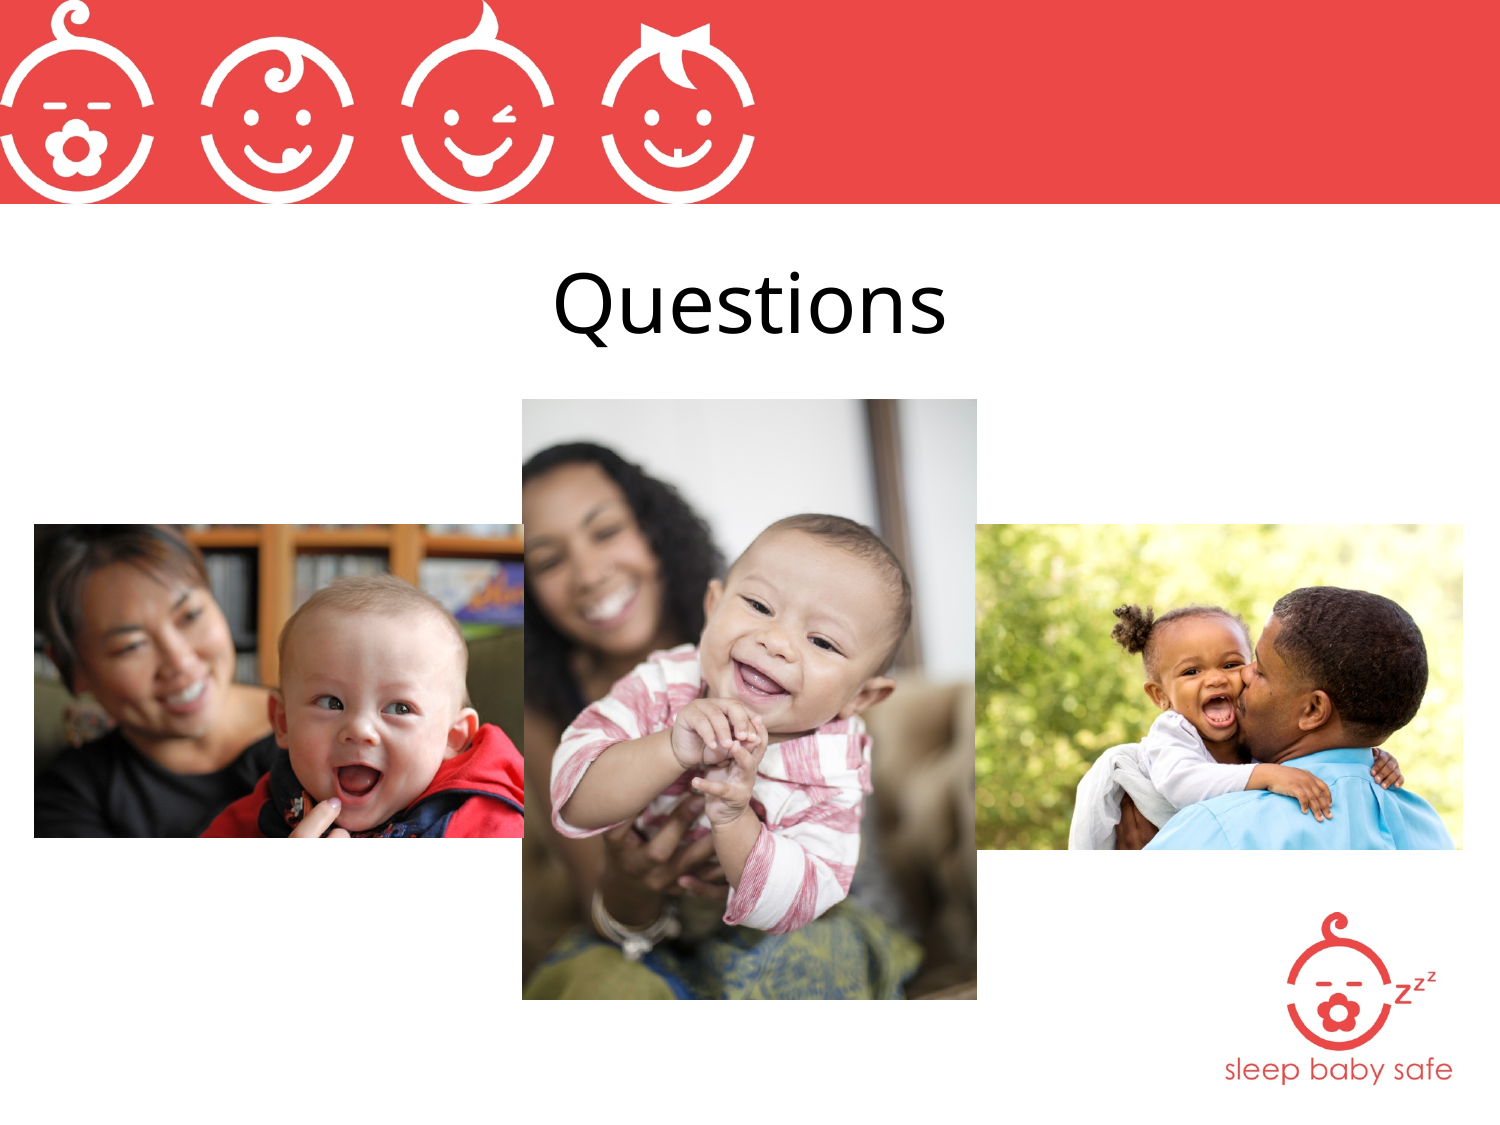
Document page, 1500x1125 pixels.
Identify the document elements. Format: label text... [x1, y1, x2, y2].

picture [0, 0, 1500, 204]
title Questions [75, 237, 1425, 363]
picture [34, 399, 1463, 1001]
picture [1224, 912, 1453, 1086]
